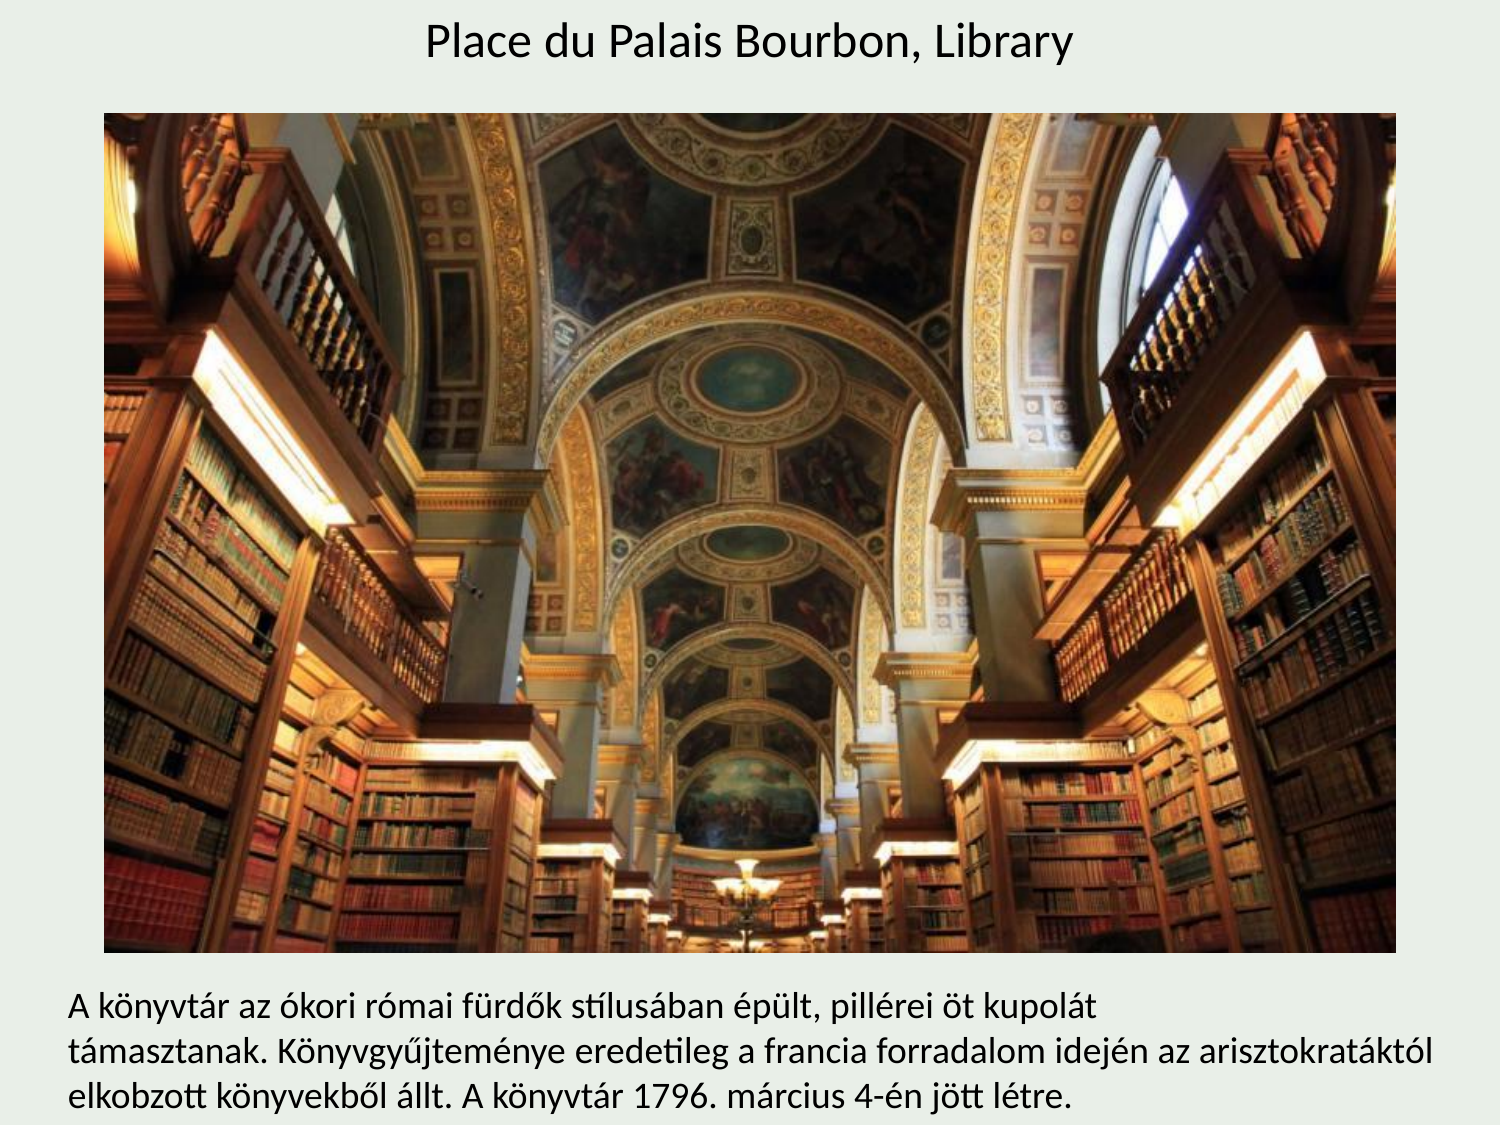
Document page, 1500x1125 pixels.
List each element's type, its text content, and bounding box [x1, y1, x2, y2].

text_box A könyvtár az ókori római fürdők stílusában épült, pillérei öt kupolát támasztanak. Könyvgyűjteménye eredetileg a francia forradalom idején az arisztokratáktól elkobzott könyvekből állt. A könyvtár 1796. március 4-én jött létre. [53, 973, 1459, 1124]
text_box Place du Palais Bourbon, Library [0, 0, 1500, 75]
picture [103, 113, 1397, 953]
